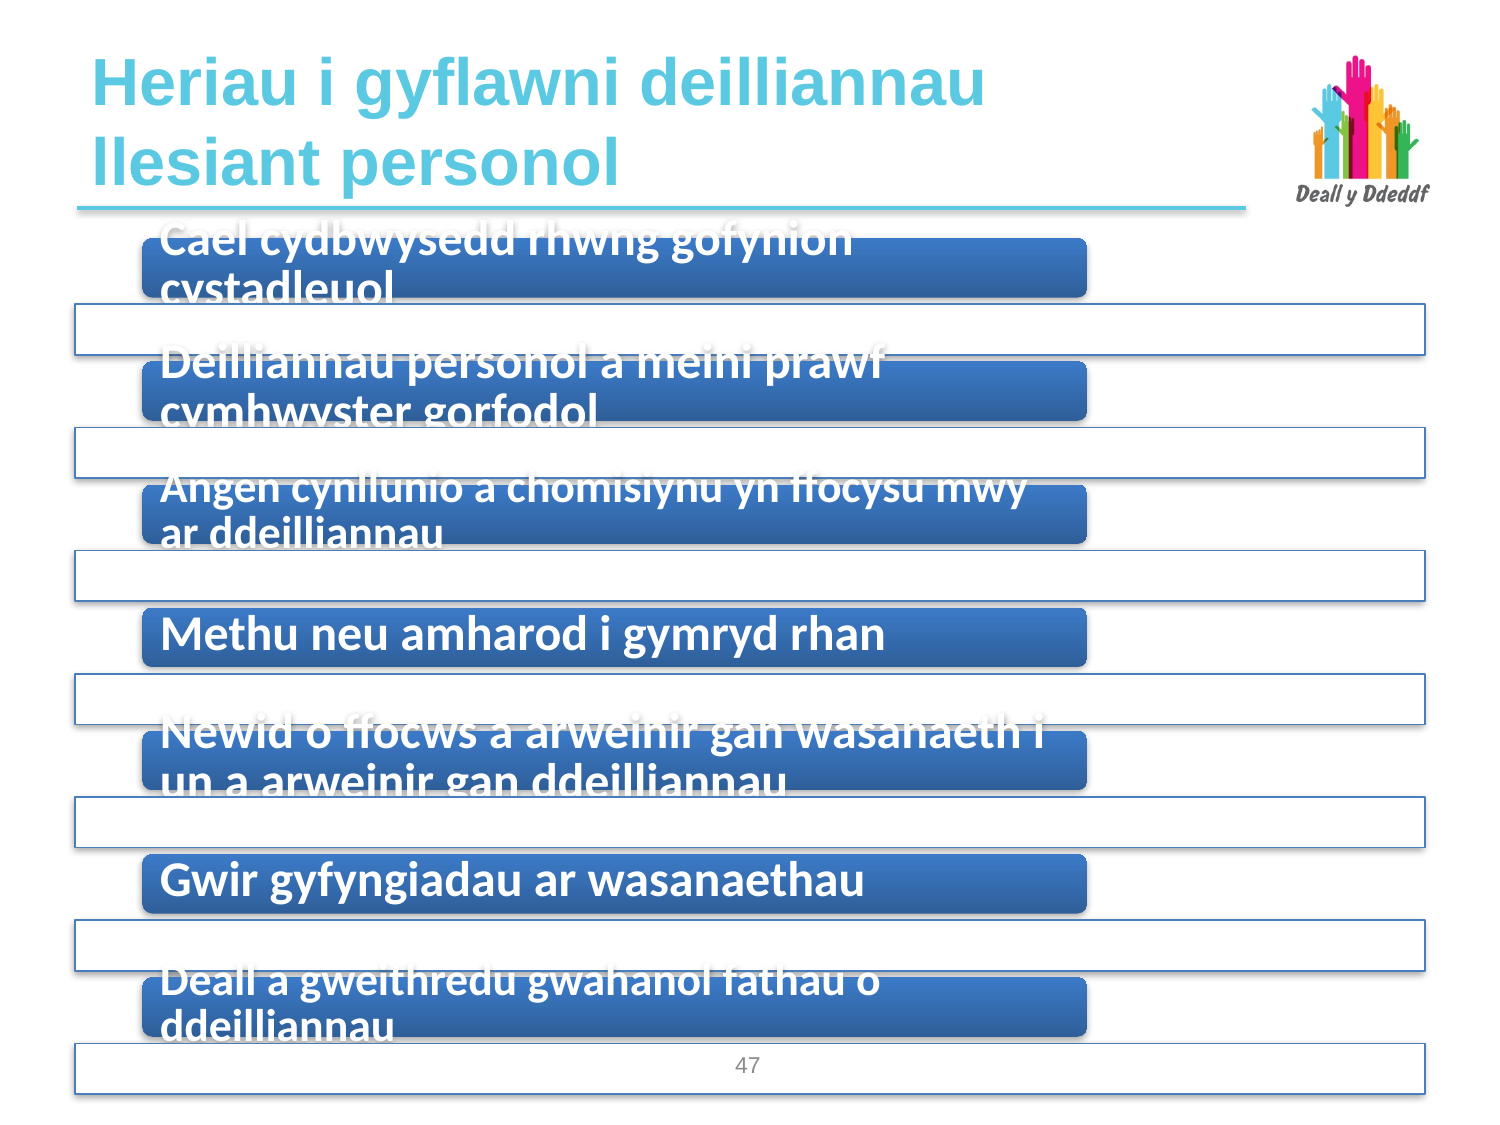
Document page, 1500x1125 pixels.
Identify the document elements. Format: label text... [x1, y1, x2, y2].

title Heriau i gyflawni deilliannau llesiant personol [76, 42, 1247, 207]
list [74, 231, 1426, 1095]
picture [1259, 42, 1464, 220]
